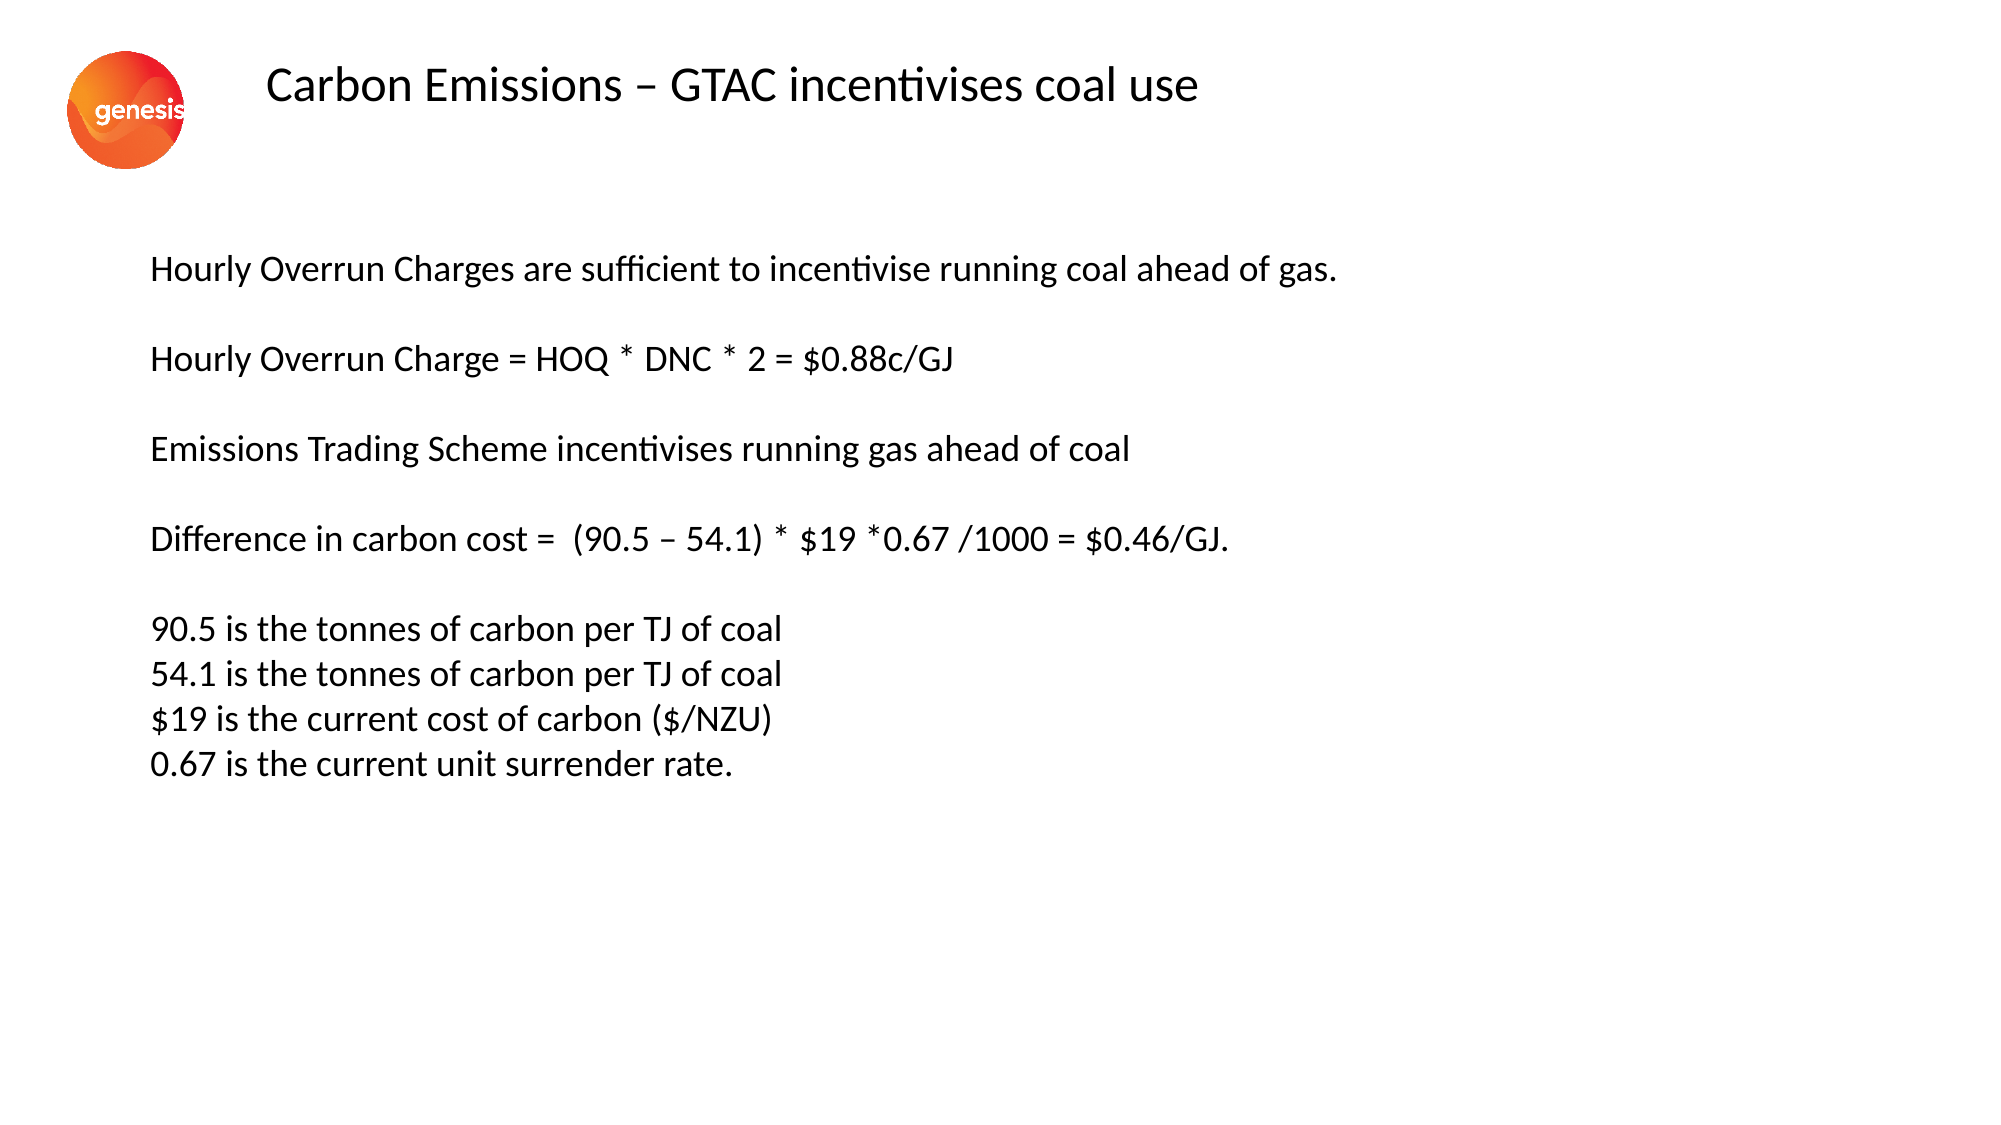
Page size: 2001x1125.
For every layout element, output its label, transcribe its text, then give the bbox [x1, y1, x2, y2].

text_box Hourly Overrun Charges are sufficient to incentivise running coal ahead of gas. Hourly Overrun Charge = HOQ * DNC * 2 = $0.88c/GJ Emissions Trading Scheme incentivises running gas ahead of coal Difference in carbon cost = (90.5 – 54.1) * $19 *0.67 /1000 = $0.46/GJ. 90.5 is the tonnes of carbon per TJ of coal 54.1 is the tonnes of carbon per TJ of coal $19 is the current cost of carbon ($/NZU) 0.67 is the current unit surrender rate. [135, 236, 1605, 1062]
list Carbon Emissions – GTAC incentivises coal use [251, 51, 1498, 121]
picture [67, 51, 184, 169]
